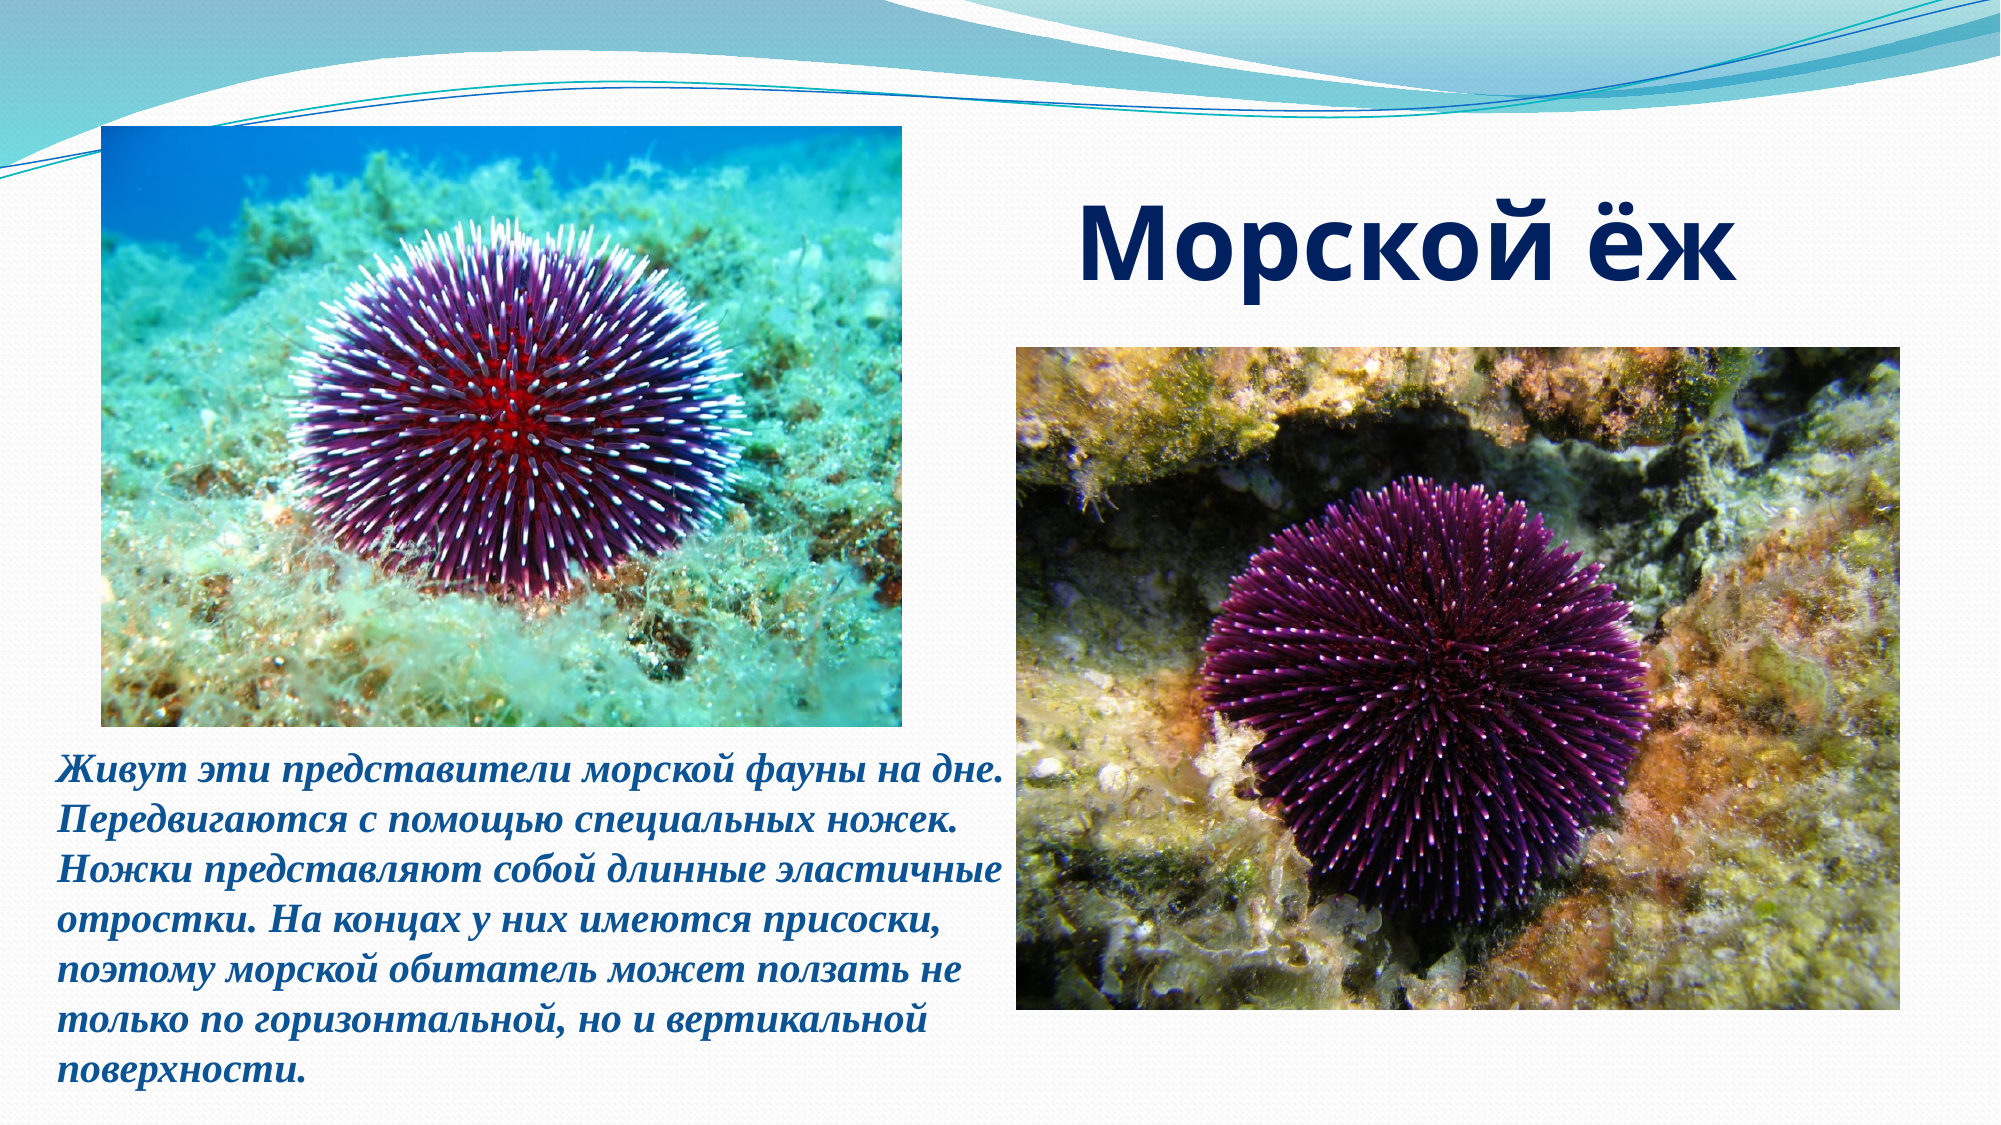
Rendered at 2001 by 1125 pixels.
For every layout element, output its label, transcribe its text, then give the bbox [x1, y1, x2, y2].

text_box Живут эти представители морской фауны на дне. Передвигаются с помощью специальных ножек. Ножки представляют собой длинные эластичные отростки. На концах у них имеются присоски, поэтому морской обитатель может ползать не только по горизонтальной, но и вертикальной поверхности. [42, 733, 1029, 1099]
title Морской ёж [1007, 124, 1805, 302]
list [1016, 347, 1901, 1011]
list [101, 125, 902, 727]
